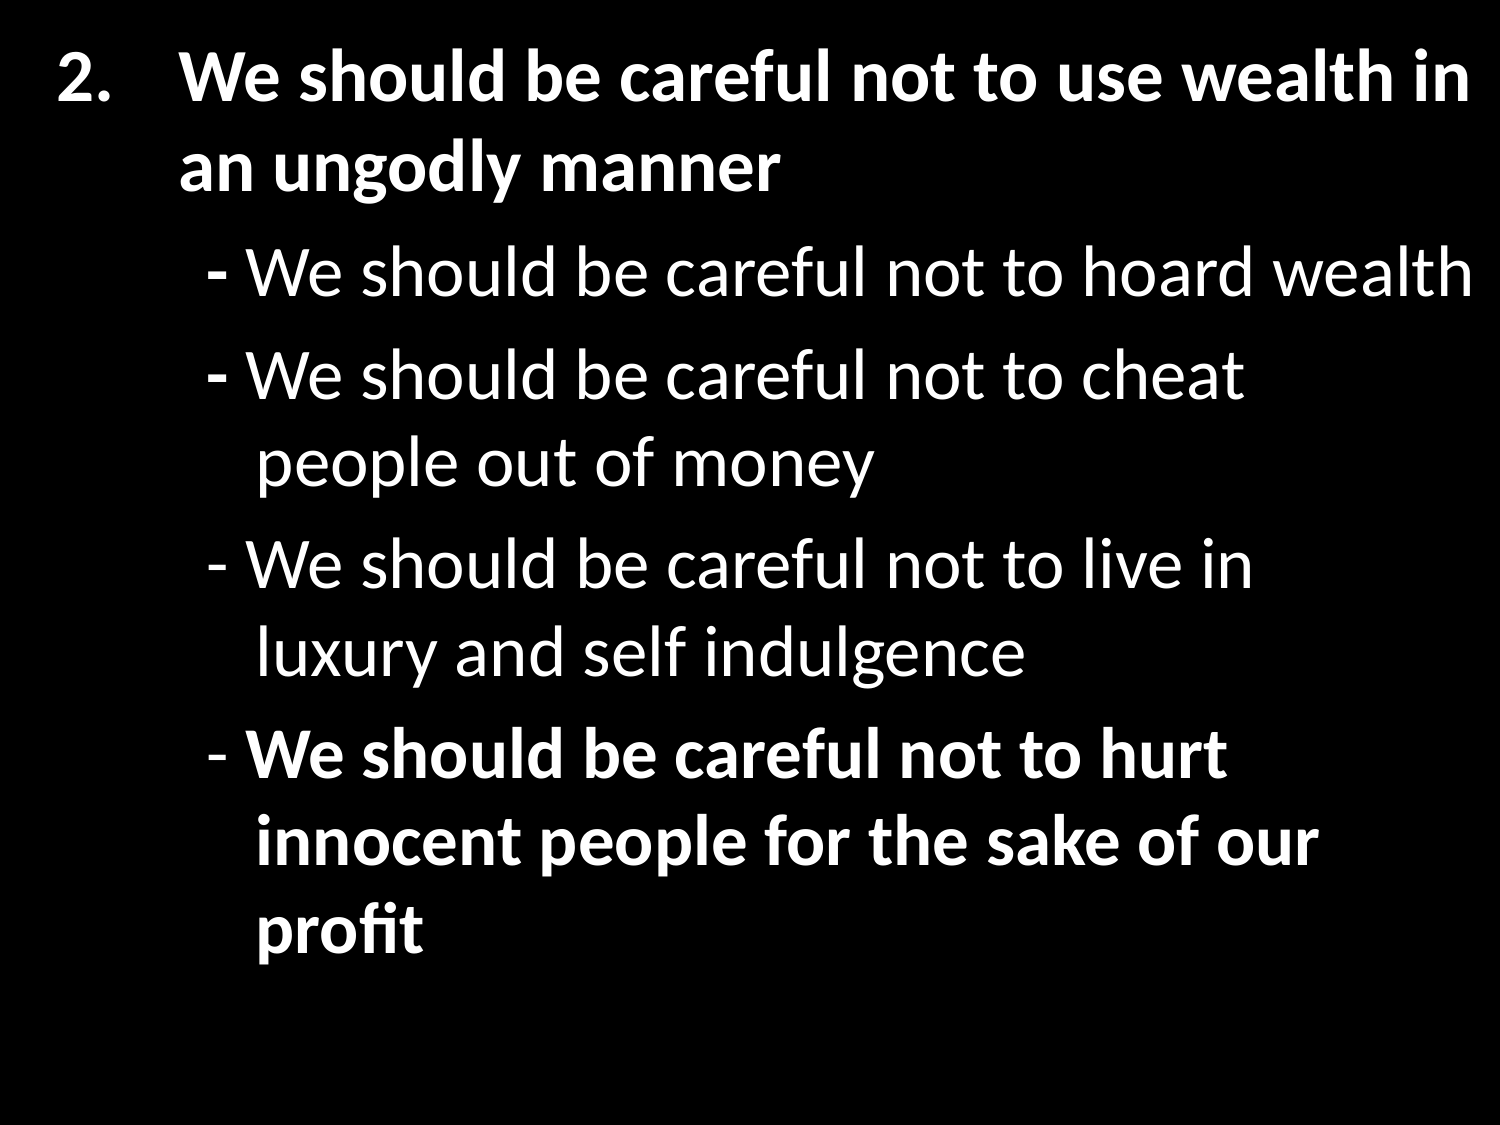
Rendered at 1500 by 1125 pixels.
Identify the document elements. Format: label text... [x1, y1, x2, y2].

list We should be careful not to use wealth in an ungodly manner - We should be careful not to hoard wealth - We should be careful not to cheat people out of money - We should be careful not to live in luxury and self indulgence - We should be careful not to hurt innocent people for the sake of our profit [41, 19, 1500, 1035]
